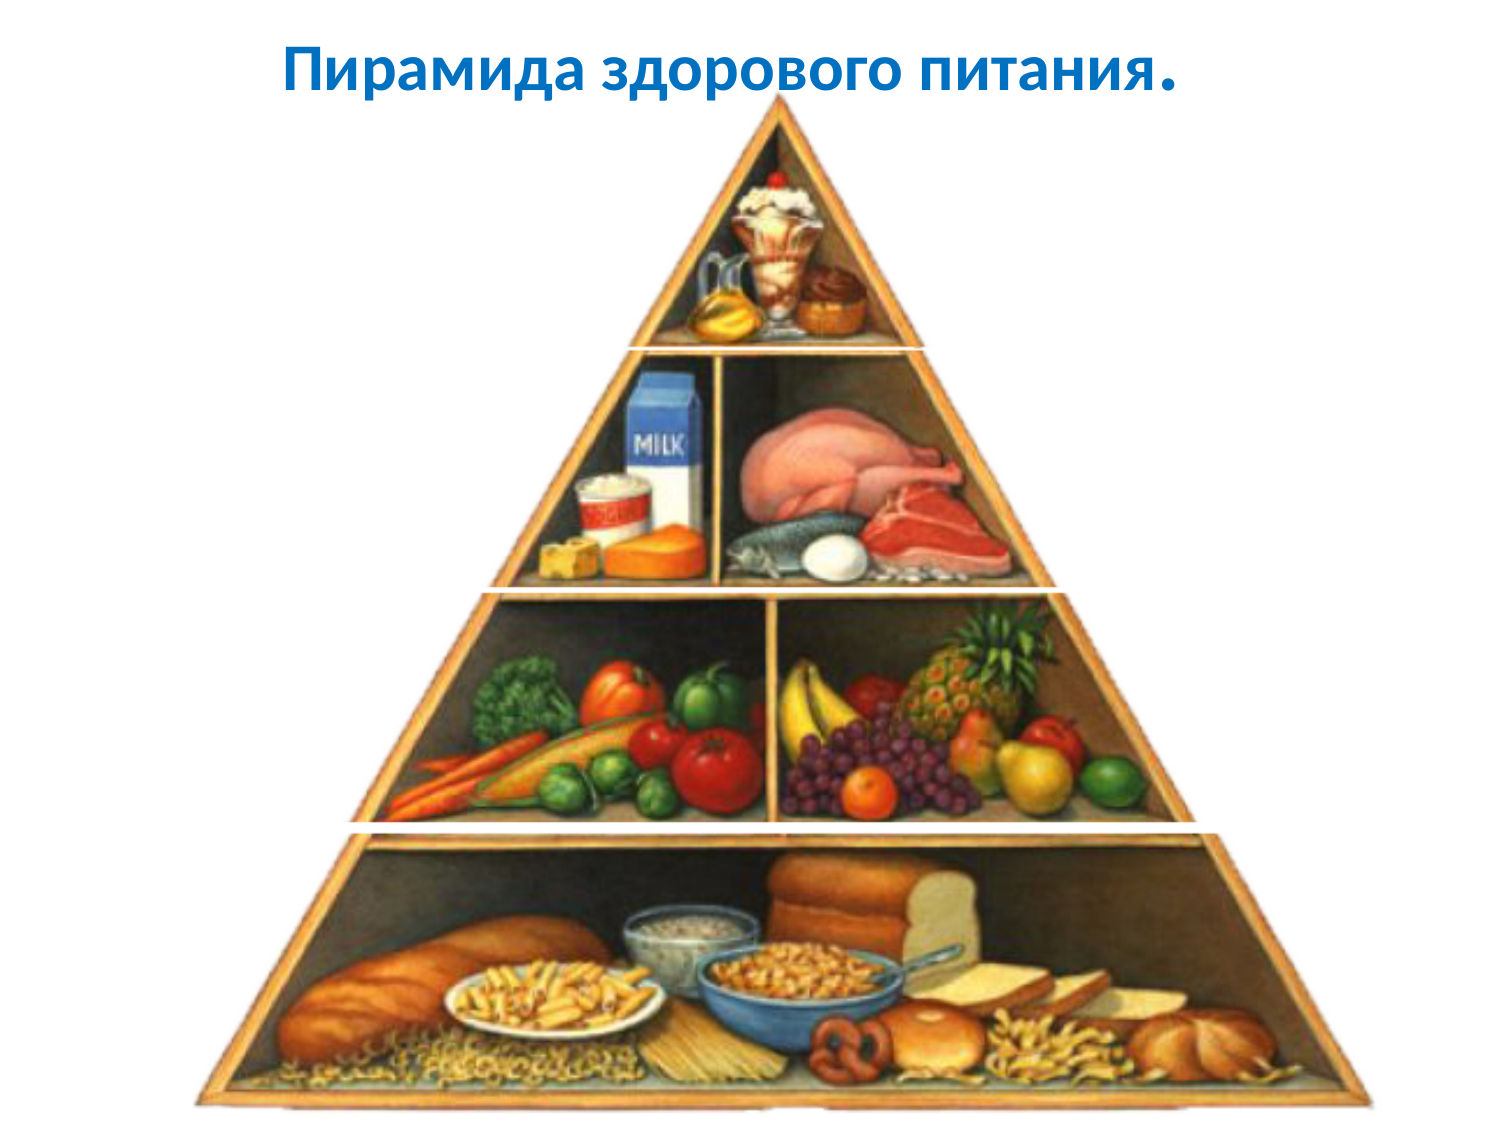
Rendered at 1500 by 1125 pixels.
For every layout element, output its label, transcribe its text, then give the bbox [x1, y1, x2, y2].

picture [76, 42, 1500, 1125]
text_box Пирамида здорового питания. [267, 0, 1195, 115]
